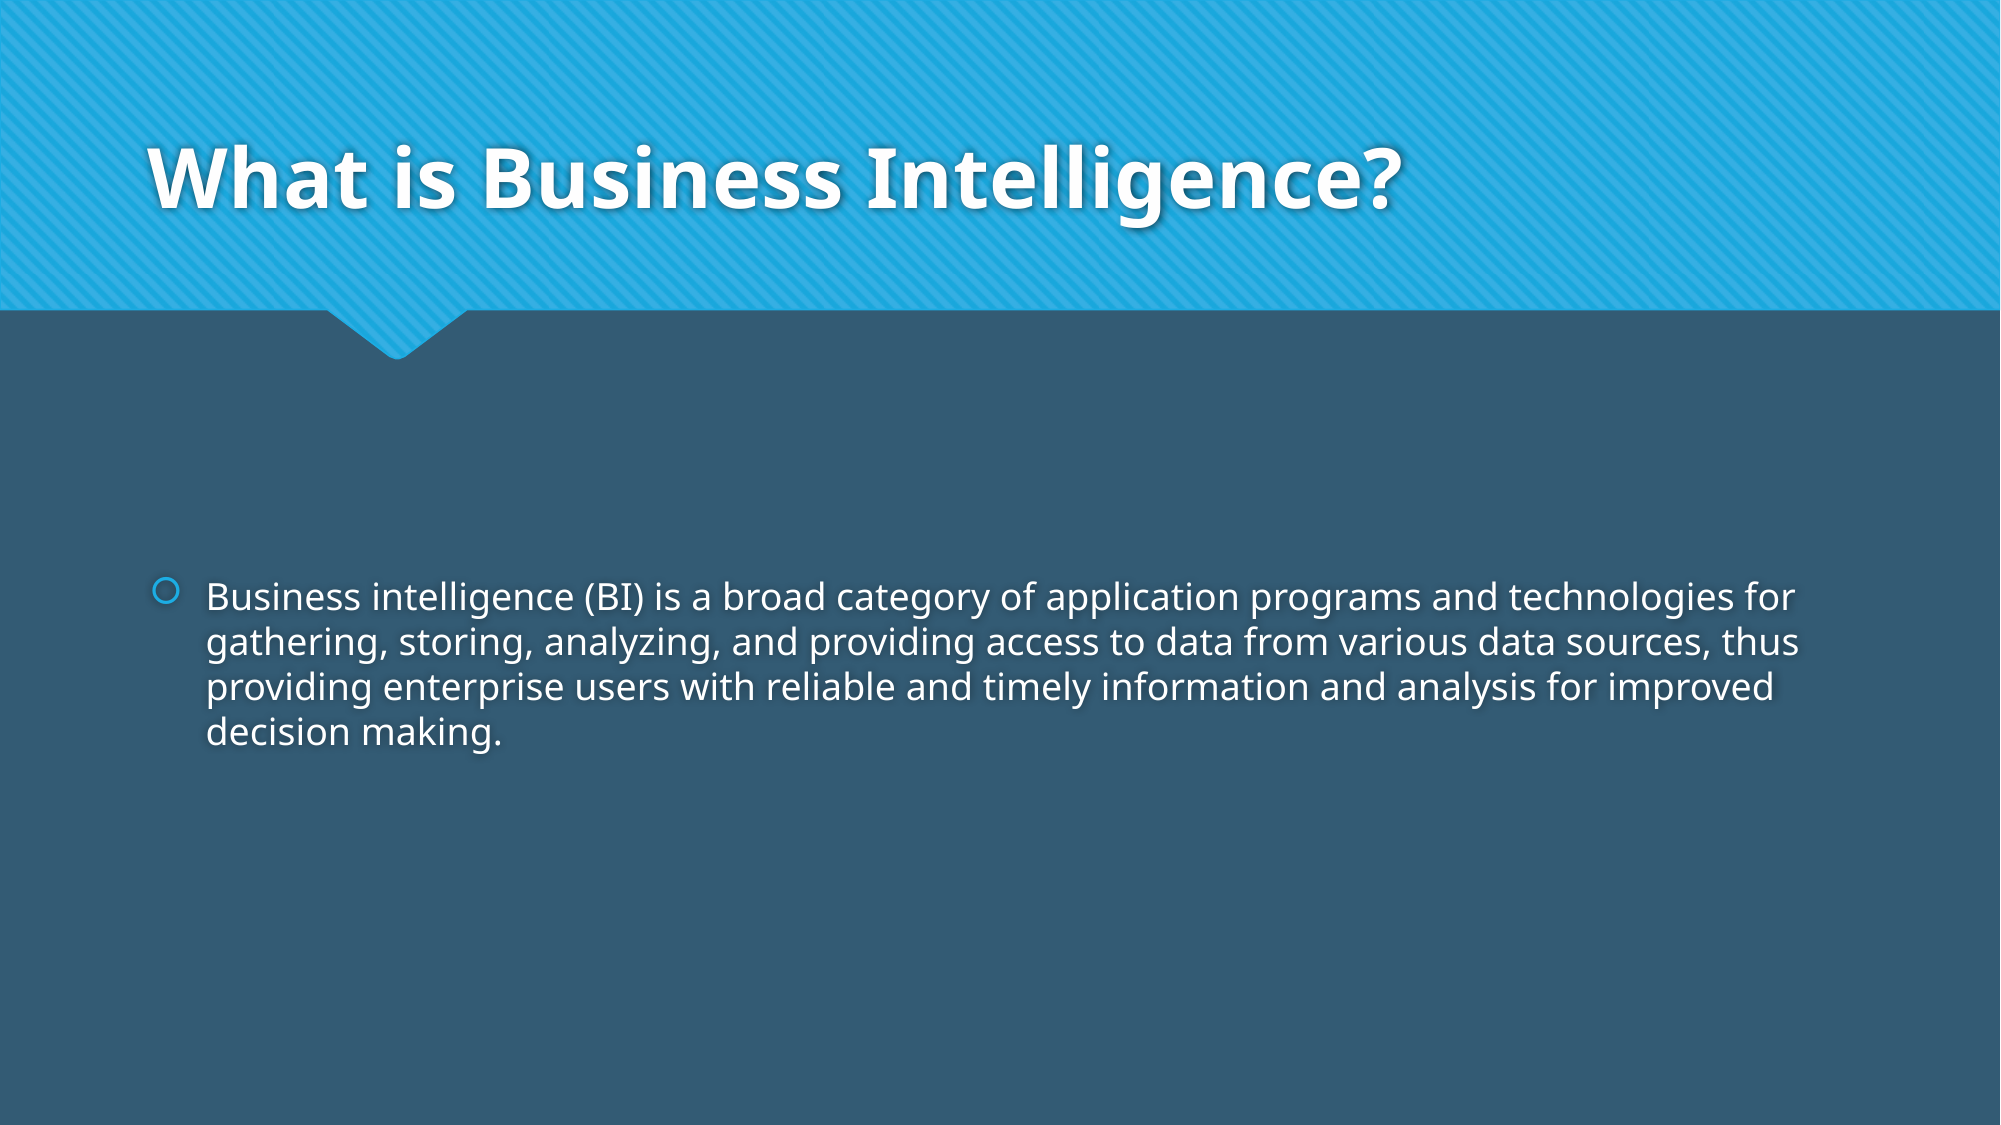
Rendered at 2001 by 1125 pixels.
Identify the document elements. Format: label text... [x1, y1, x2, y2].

title What is Business Intelligence? [132, 73, 1868, 233]
list Business intelligence (BI) is a broad category of application programs and technologies for gathering, storing, analyzing, and providing access to data from various data sources, thus providing enterprise users with reliable and timely information and analysis for improved decision making. [134, 364, 1866, 962]
